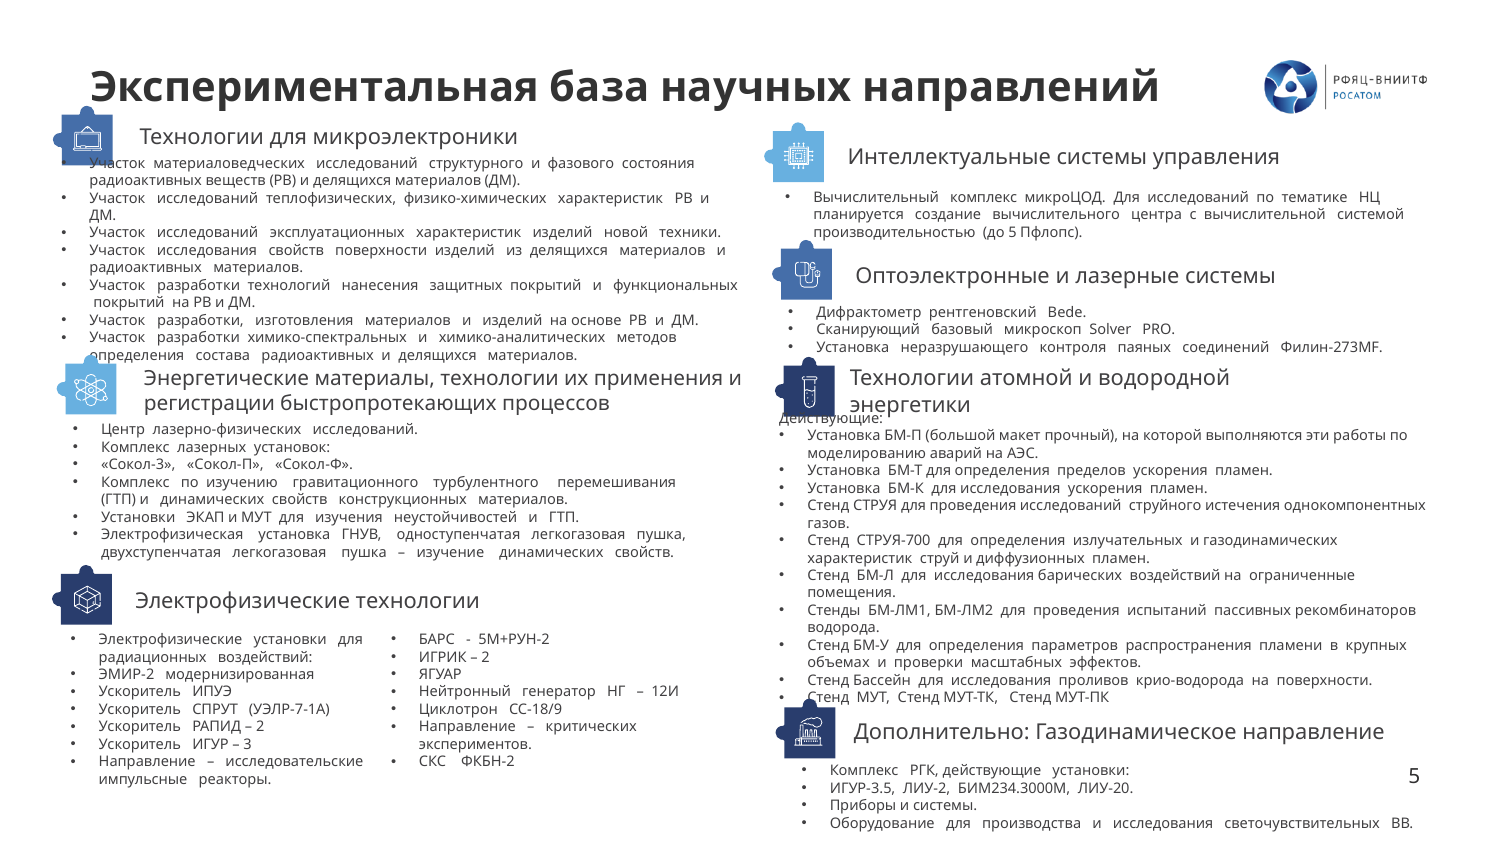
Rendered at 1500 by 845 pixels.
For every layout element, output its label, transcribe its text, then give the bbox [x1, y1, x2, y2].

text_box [783, 142, 814, 170]
text_box Электрофизические технологии [120, 578, 696, 621]
text_box [73, 126, 102, 151]
text_box Комплекс РГК, действующие установки: ИГУР-3.5, ЛИУ-2, БИМ234.3000М, ЛИУ-20. Приборы и системы. Оборудование для производства и исследования светочувствительных ВВ. [786, 758, 1500, 834]
text_box Дифрактометр рентгеновский Bede. Сканирующий базовый микроскоп Solver PRO. Установка неразрушающего контроля паяных соединений Филин-273MF. [773, 287, 1444, 355]
text_box Оптоэлектронные и лазерные системы [840, 253, 1416, 287]
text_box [73, 373, 109, 407]
text_box Интеллектуальные системы управления [832, 135, 1408, 177]
title Экспериментальная база научных направлений [90, 65, 1343, 120]
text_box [801, 376, 818, 408]
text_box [795, 261, 822, 288]
text_box Действующие: Установка БМ-П (большой макет прочный), на которой выполняются эти работы по моделированию аварий на АЭС. Установка БМ-Т для определения пределов ускорения пламен. Установка БМ-К для исследования ускорения пламен. Стенд СТРУЯ для проведения исследований струйного истечения однокомпонентных газов. Стенд СТРУЯ-700 для определения излучательных и газодинамических характеристик струй и диффузионных пламен. Стенд БМ-Л для исследования барических воздействий на ограниченные помещения. Стенды БМ-ЛМ1, БМ-ЛМ2 для проведения испытаний пассивных рекомбинаторов водорода. Стенд БМ-У для определения параметров распространения пламени в крупных объемах и проверки масштабных эффектов. Стенд Бассейн для исследования проливов крио-водорода на поверхности. Стенд МУТ, Стенд МУТ-ТК, Стенд МУТ-ПК [764, 417, 1444, 697]
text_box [74, 585, 101, 614]
text_box Участок материаловедческих исследований структурного и фазового состояния радиоактивных веществ (РВ) и делящихся материалов (ДМ). Участок исследований теплофизических, физико-химических характеристик РВ и ДМ. Участок исследований эксплуатационных характеристик изделий новой техники. Участок исследования свойств поверхности изделий из делящихся материалов и радиоактивных материалов. Участок разработки технологий нанесения защитных покрытий и функциональных покрытий на РВ и ДМ. Участок разработки, изготовления материалов и изделий на основе РВ и ДМ. Участок разработки химико-спектральных и химико-аналитических методов определения состава радиоактивных и делящихся материалов. [46, 167, 755, 350]
text_box Энергетические материалы, технологии их применения и регистрации быстропротекающих процессов [128, 349, 771, 396]
picture [1257, 59, 1435, 114]
text_box [56, 354, 117, 415]
text_box Вычислительный комплекс микроЦОД. Для исследований по тематике НЦ планируется создание вычислительного центра с вычислительной системой производительностью (до 5 Пфлопс). [770, 167, 1441, 261]
text_box Технологии для микроэлектроники [124, 114, 616, 157]
text_box [774, 356, 835, 417]
text_box [775, 698, 836, 759]
text_box Дополнительно: Газодинамическое направление [838, 710, 1414, 752]
text_box [52, 564, 112, 625]
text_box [794, 717, 823, 746]
text_box [772, 239, 832, 287]
text_box Технологии атомной и водородной энергетики [834, 369, 1326, 412]
text_box Центр лазерно-физических исследований. Комплекс лазерных установок: «Сокол-3», «Сокол-П», «Сокол-Ф». Комплекс по изучению гравитационного турбулентного перемешивания (ГТП) и динамических свойств конструкционных материалов. Установки ЭКАП и МУТ для изучения неустойчивостей и ГТП. Электрофизическая установка ГНУВ, одноступенчатая легкогазовая пушка, двухступенчатая легкогазовая пушка – изучение динамических свойств. [57, 422, 718, 559]
text_box [52, 105, 113, 166]
text_box [764, 122, 824, 183]
text_box Электрофизические установки для радиационных воздействий: ЭМИР-2 модернизированная Ускоритель ИПУЭ Ускоритель СПРУТ (УЭЛР-7-1А) Ускоритель РАПИД – 2 Ускоритель ИГУР – 3 Направление – исследовательские импульсные реакторы. БАРС - 5М+РУН-2 ИГРИК – 2 ЯГУАР Нейтронный генератор НГ – 12И Циклотрон СС-18/9 Направление – критических экспериментов. СКС ФКБН-2 [55, 614, 727, 815]
